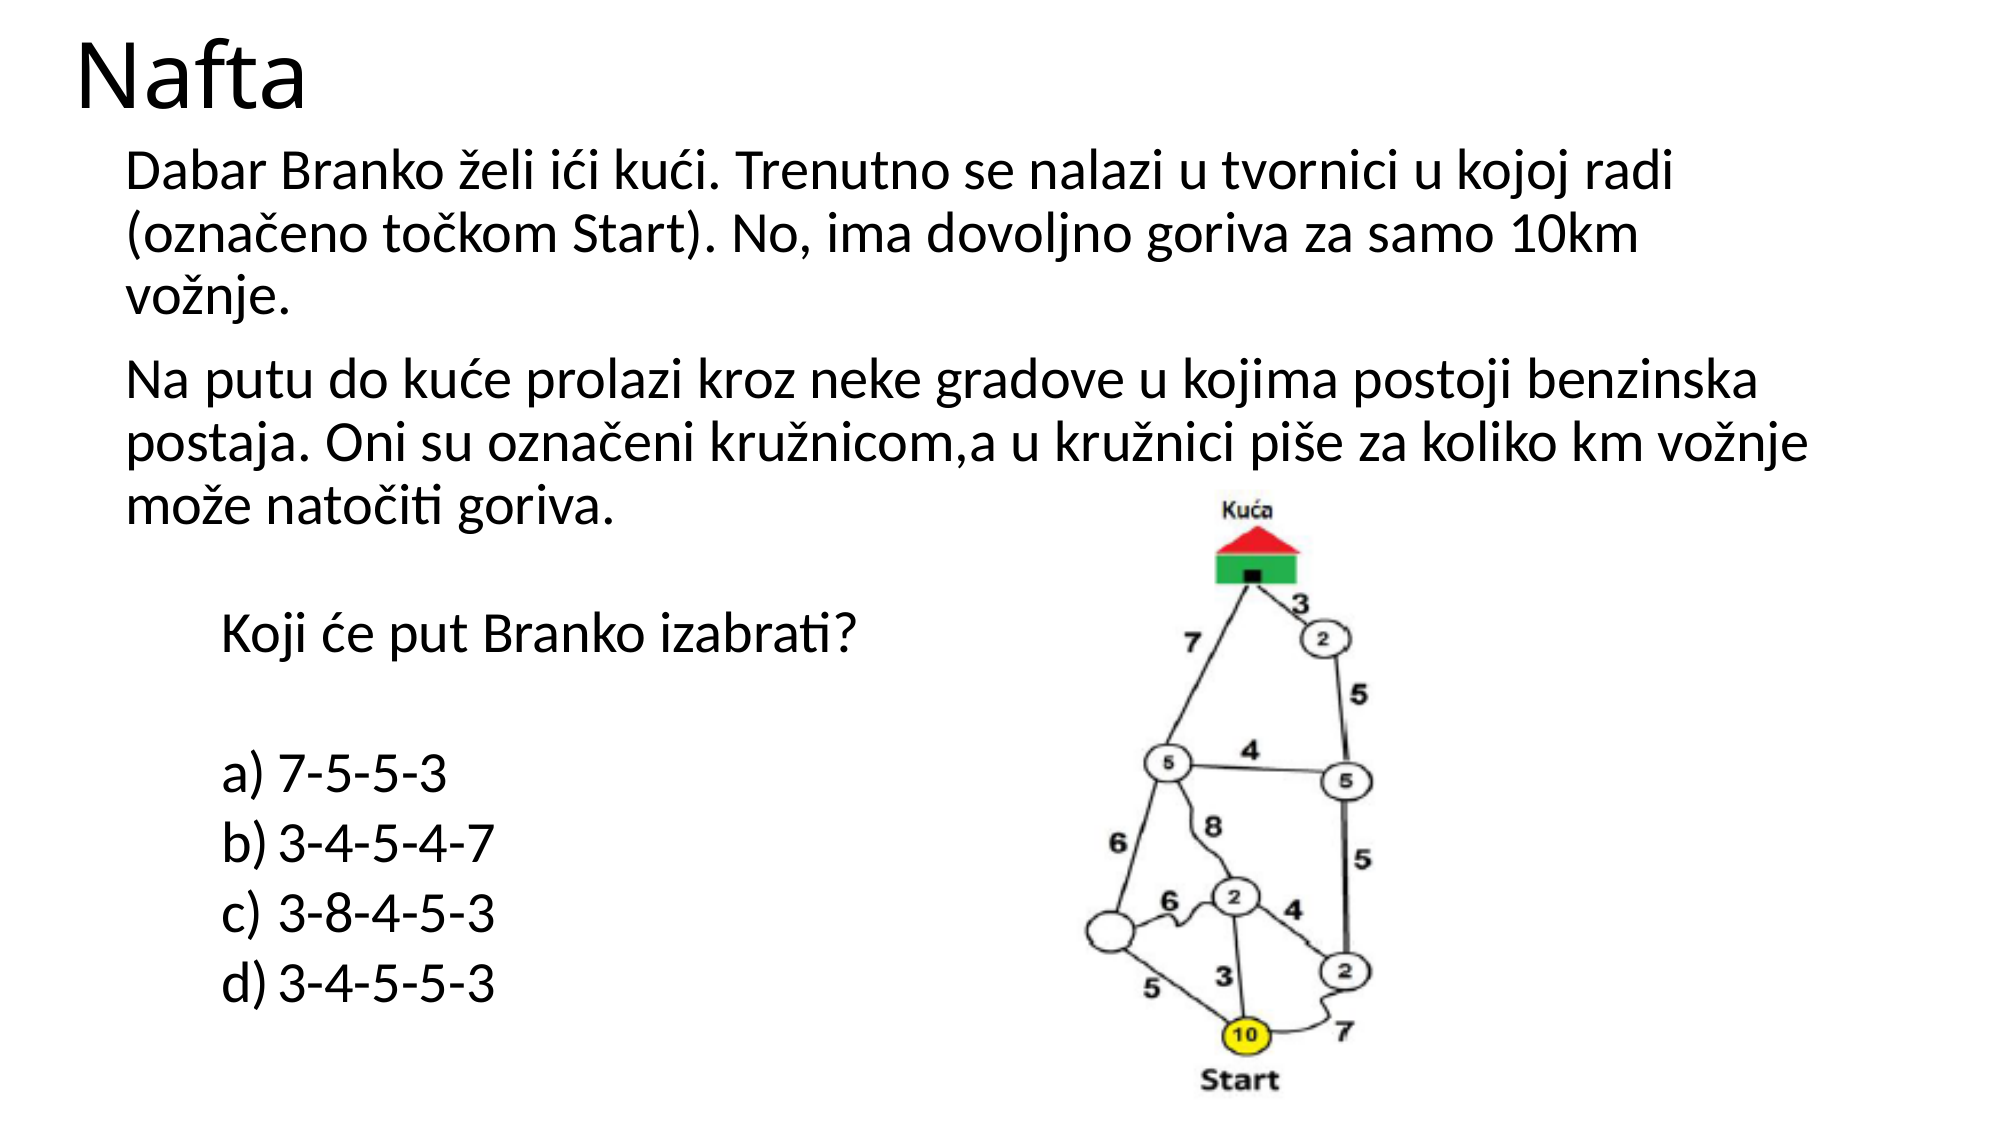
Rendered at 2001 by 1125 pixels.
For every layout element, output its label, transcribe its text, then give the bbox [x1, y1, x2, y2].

text_box Koji će put Branko izabrati? 7-5-5-3 3-4-5-4-7 3-8-4-5-3 3-4-5-5-3 [206, 586, 1071, 1067]
list Dabar Branko želi ići kući. Trenutno se nalazi u tvornici u kojoj radi (označeno točkom Start). No, ima dovoljno goriva za samo 10km vožnje. Na putu do kuće prolazi kroz neke gradove u kojima postoji benzinska postaja. Oni su označeni kružnicom,a u kružnici piše za koliko km vožnje može natočiti goriva. [110, 131, 1836, 846]
picture [1071, 488, 1417, 1122]
title Nafta [58, 0, 1784, 188]
